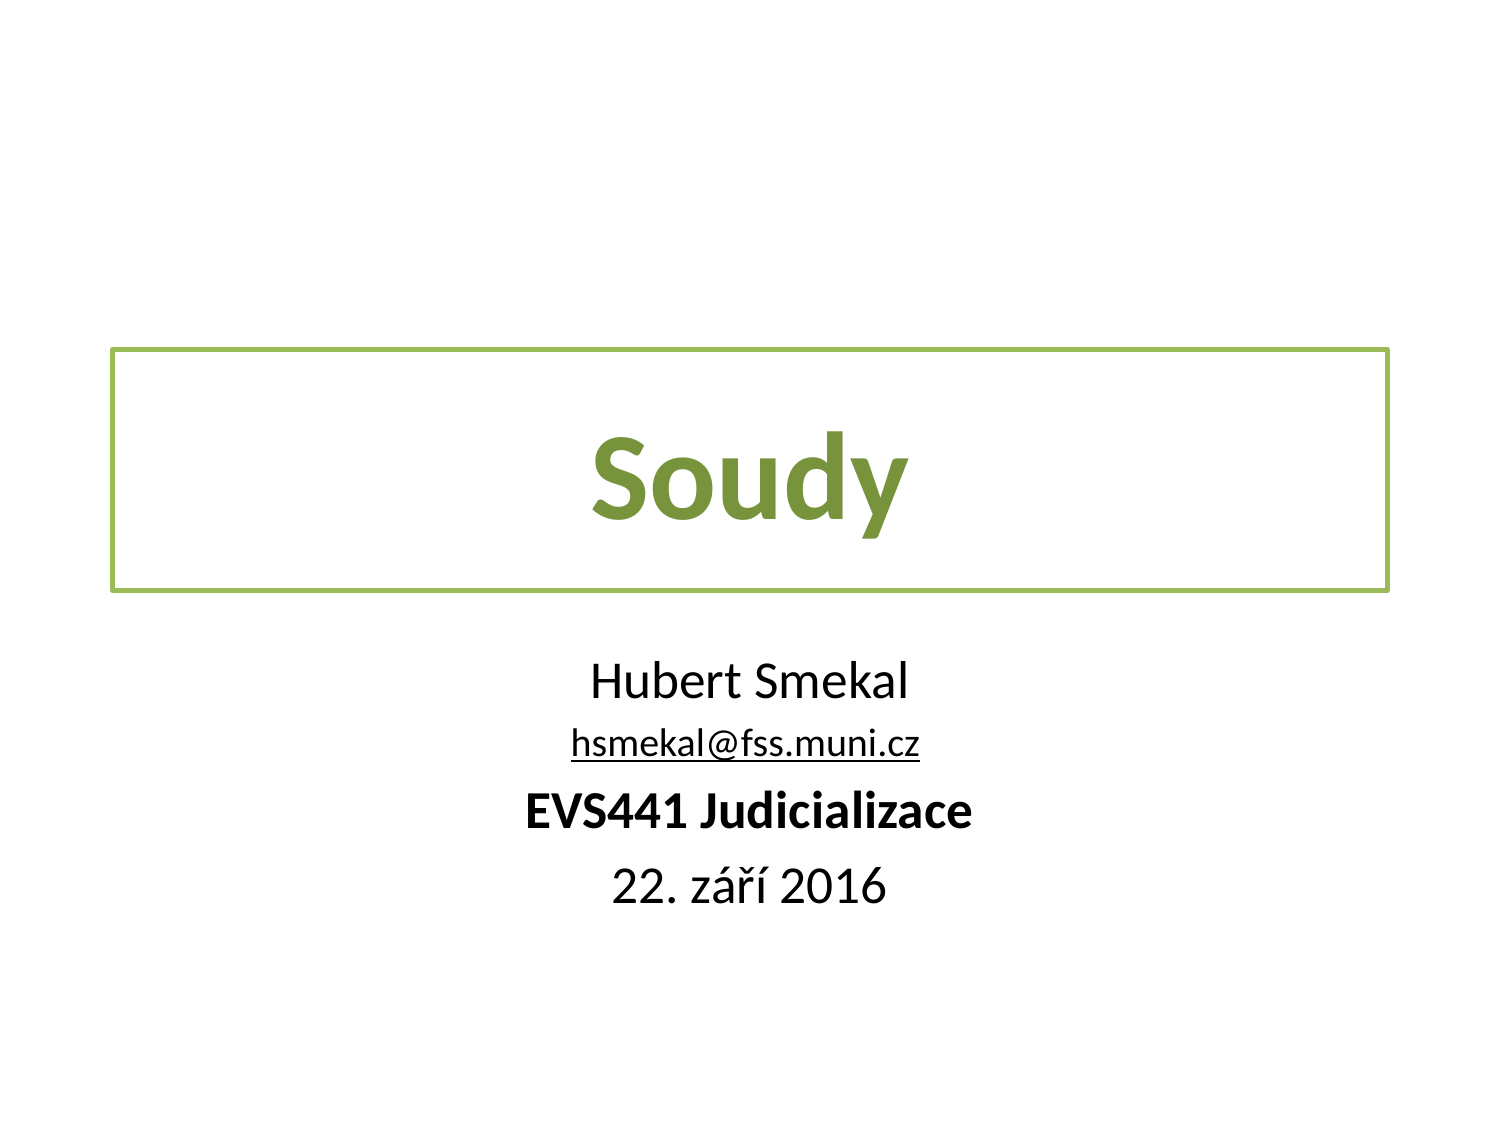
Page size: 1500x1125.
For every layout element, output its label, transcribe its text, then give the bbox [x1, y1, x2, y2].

subtitle Hubert Smekal hsmekal@fss.muni.cz EVS441 Judicializace 22. září 2016 [225, 637, 1275, 925]
title Soudy [110, 347, 1390, 593]
